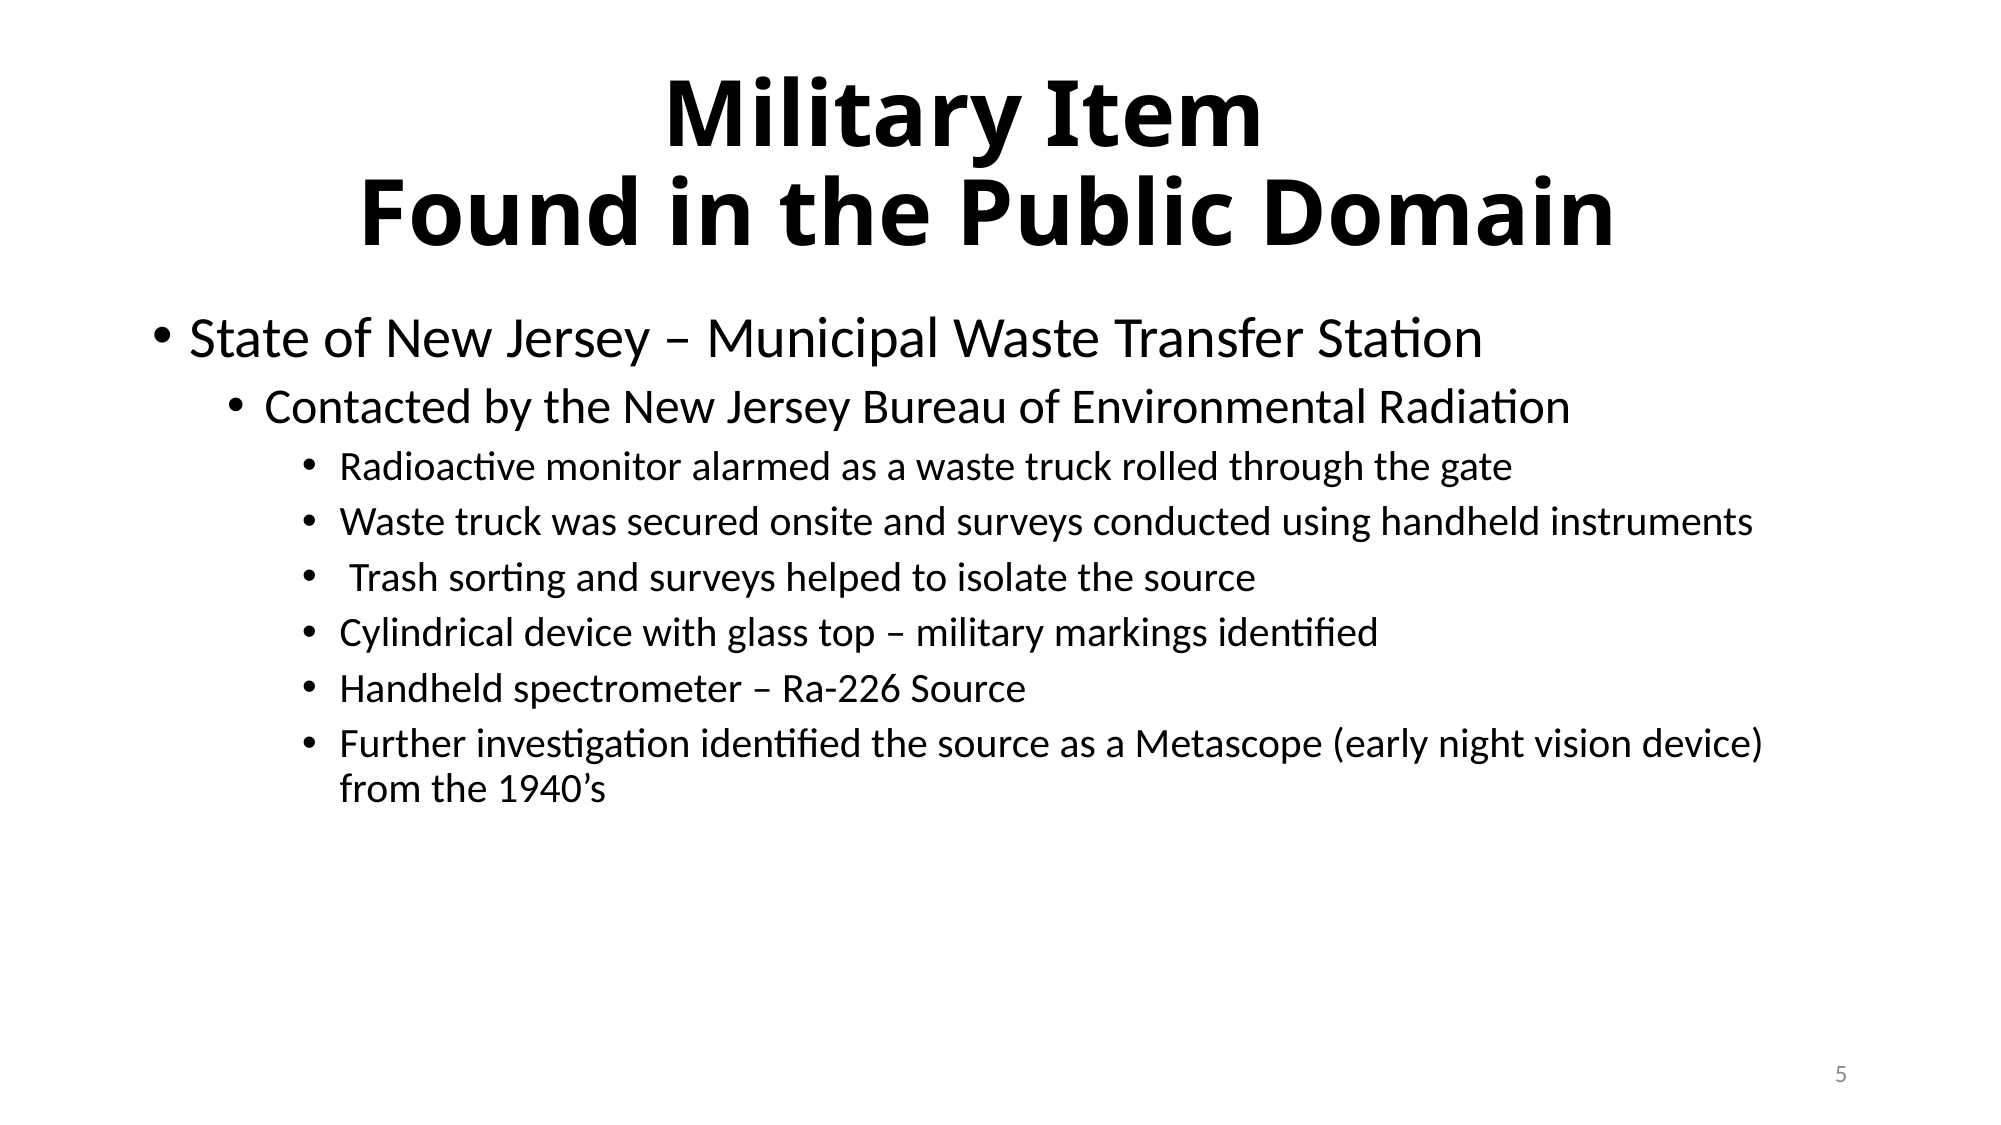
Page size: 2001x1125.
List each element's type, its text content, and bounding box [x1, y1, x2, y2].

slide_number 5 [1412, 1042, 1863, 1103]
text_box State of New Jersey – Municipal Waste Transfer Station Contacted by the New Jersey Bureau of Environmental Radiation Radioactive monitor alarmed as a waste truck rolled through the gate Waste truck was secured onsite and surveys conducted using handheld instruments Trash sorting and surveys helped to isolate the source Cylindrical device with glass top – military markings identified Handheld spectrometer – Ra-226 Source Further investigation identified the source as a Metascope (early night vision device) from the 1940’s [137, 299, 1863, 1014]
text_box Military Item Found in the Public Domain [137, 59, 1863, 278]
